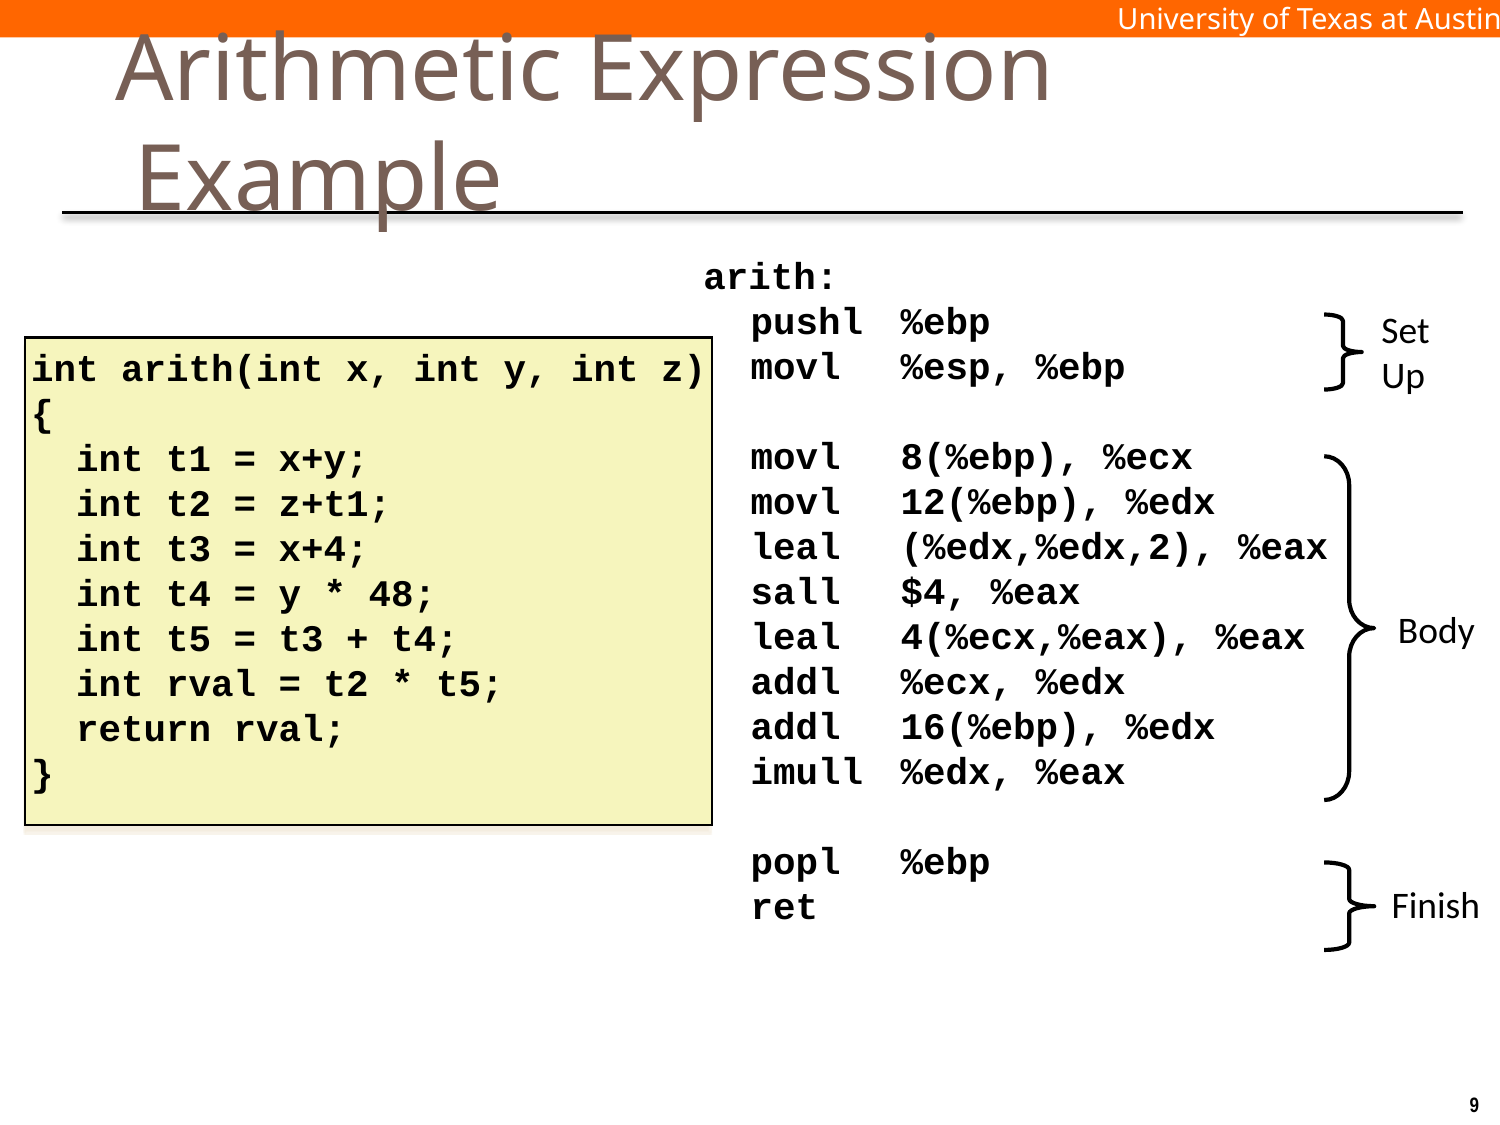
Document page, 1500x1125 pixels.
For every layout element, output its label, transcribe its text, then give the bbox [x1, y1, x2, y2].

text_box [1324, 862, 1375, 950]
title Arithmetic Expression Example [100, 37, 1438, 200]
text_box Set Up [1375, 299, 1437, 403]
text_box Body [1391, 599, 1482, 658]
text_box arith: pushl %ebp movl %esp, %ebp movl 8(%ebp), %ecx movl 12(%ebp), %edx leal (%edx,%edx,2), %eax sall $4, %eax leal 4(%ecx,%eax), %eax addl %ecx, %edx addl 16(%ebp), %edx imull %edx, %eax popl %ebp ret [697, 245, 1375, 1088]
text_box int arith(int x, int y, int z) { int t1 = x+y; int t2 = z+t1; int t3 = x+4; int t4 = y * 48; int t5 = t3 + t4; int rval = t2 * t5; return rval; } [24, 337, 697, 825]
text_box [1324, 456, 1375, 801]
text_box [1324, 314, 1362, 390]
text_box Finish [1385, 874, 1487, 933]
